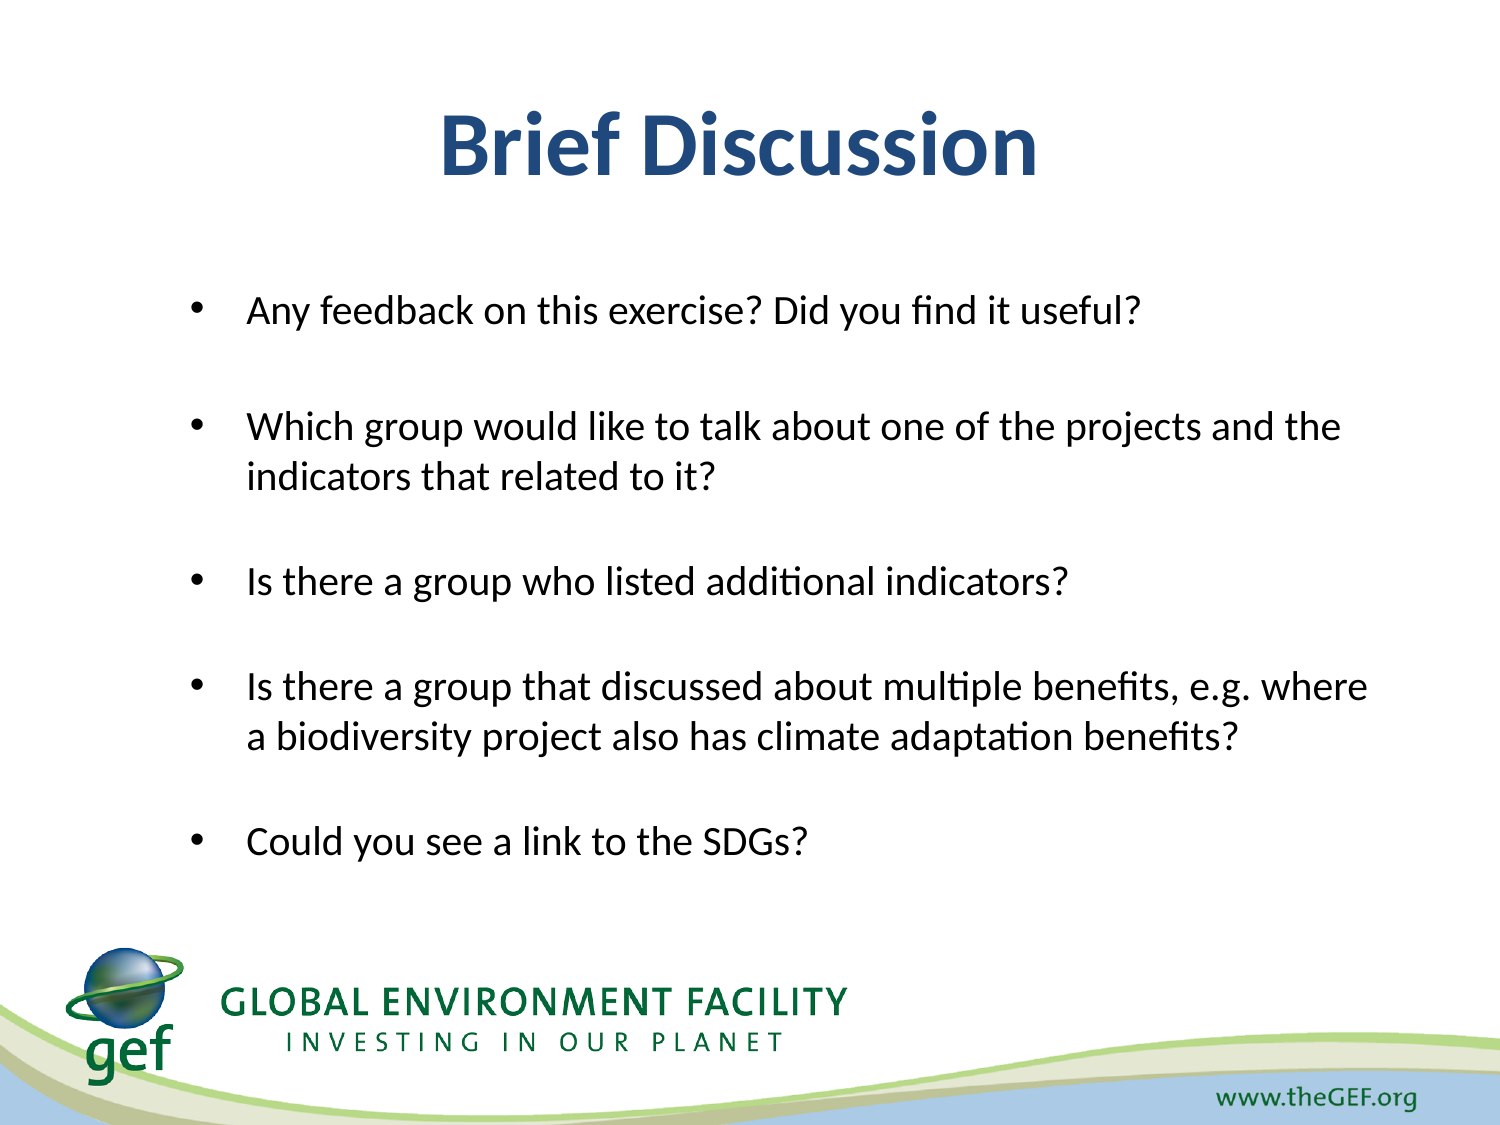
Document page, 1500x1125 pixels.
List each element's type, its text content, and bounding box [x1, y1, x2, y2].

picture [0, 920, 1500, 1125]
list Any feedback on this exercise? Did you find it useful? Which group would like to talk about one of the projects and the indicators that related to it? Is there a group who listed additional indicators? Is there a group that discussed about multiple benefits, e.g. where a biodiversity project also has climate adaptation benefits? Could you see a link to the SDGs? [174, 274, 1409, 1018]
title Brief Discussion [74, 44, 1426, 233]
